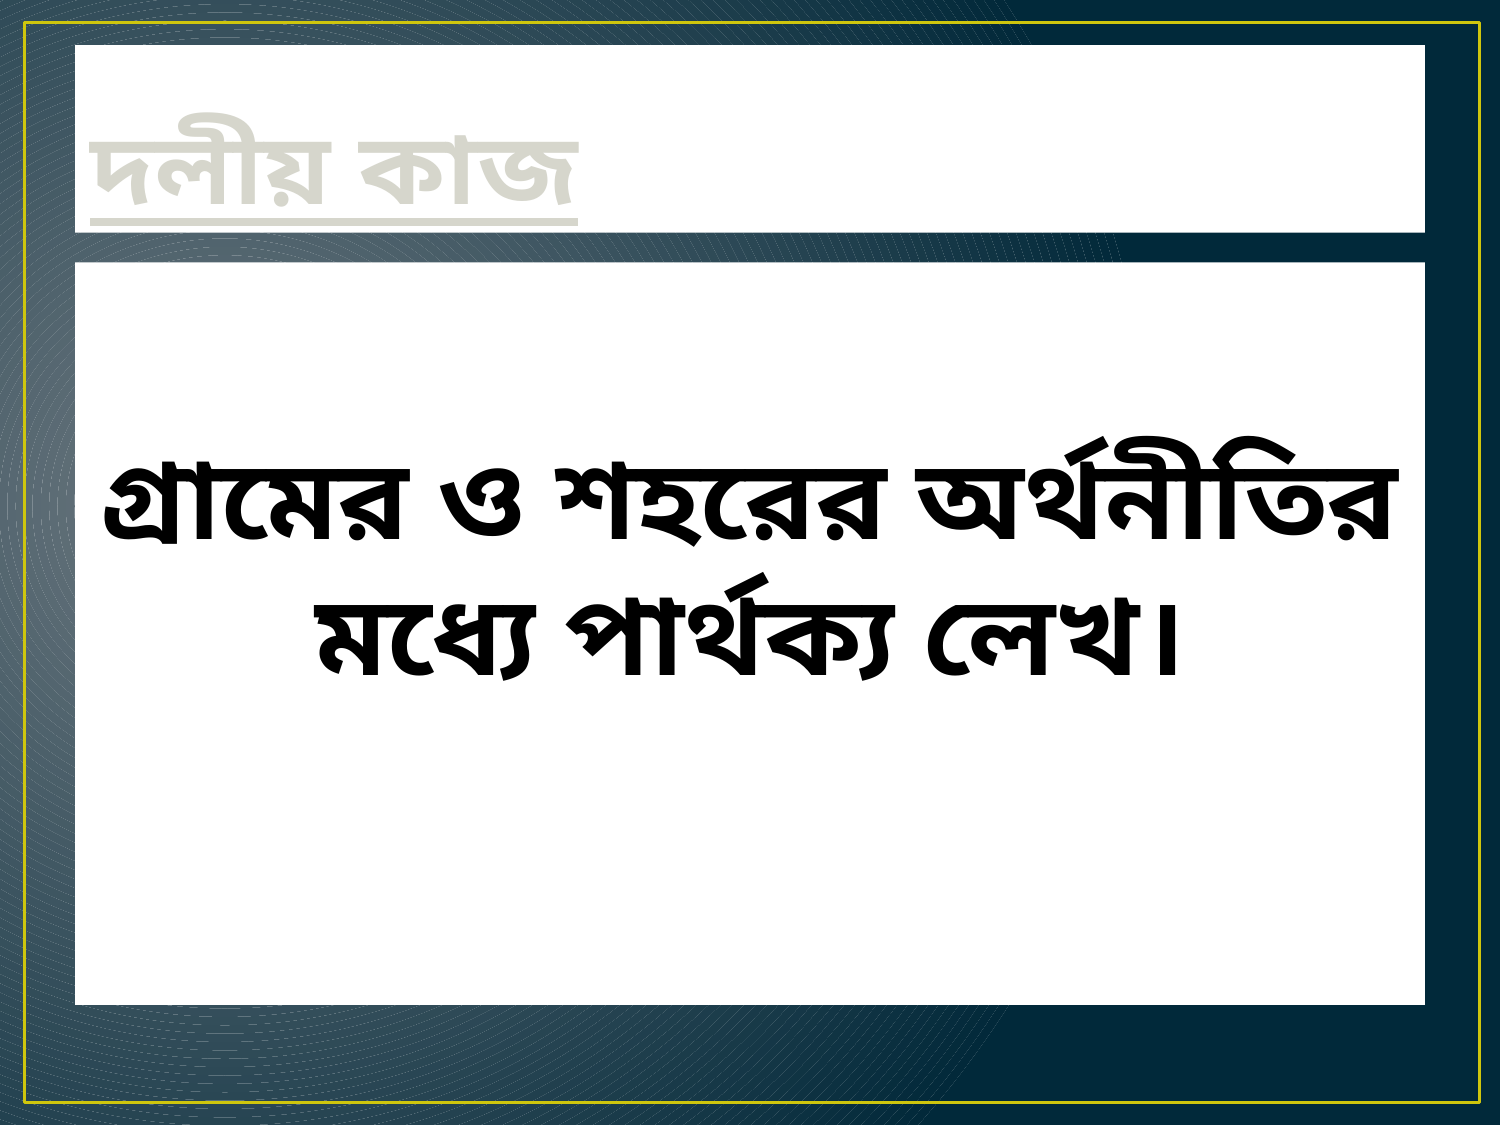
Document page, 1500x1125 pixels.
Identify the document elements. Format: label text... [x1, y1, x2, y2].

list গ্রামের ও শহরের অর্থনীতির মধ্যে পার্থক্য লেখ। [75, 262, 1425, 1005]
title দলীয় কাজ [75, 45, 1425, 233]
